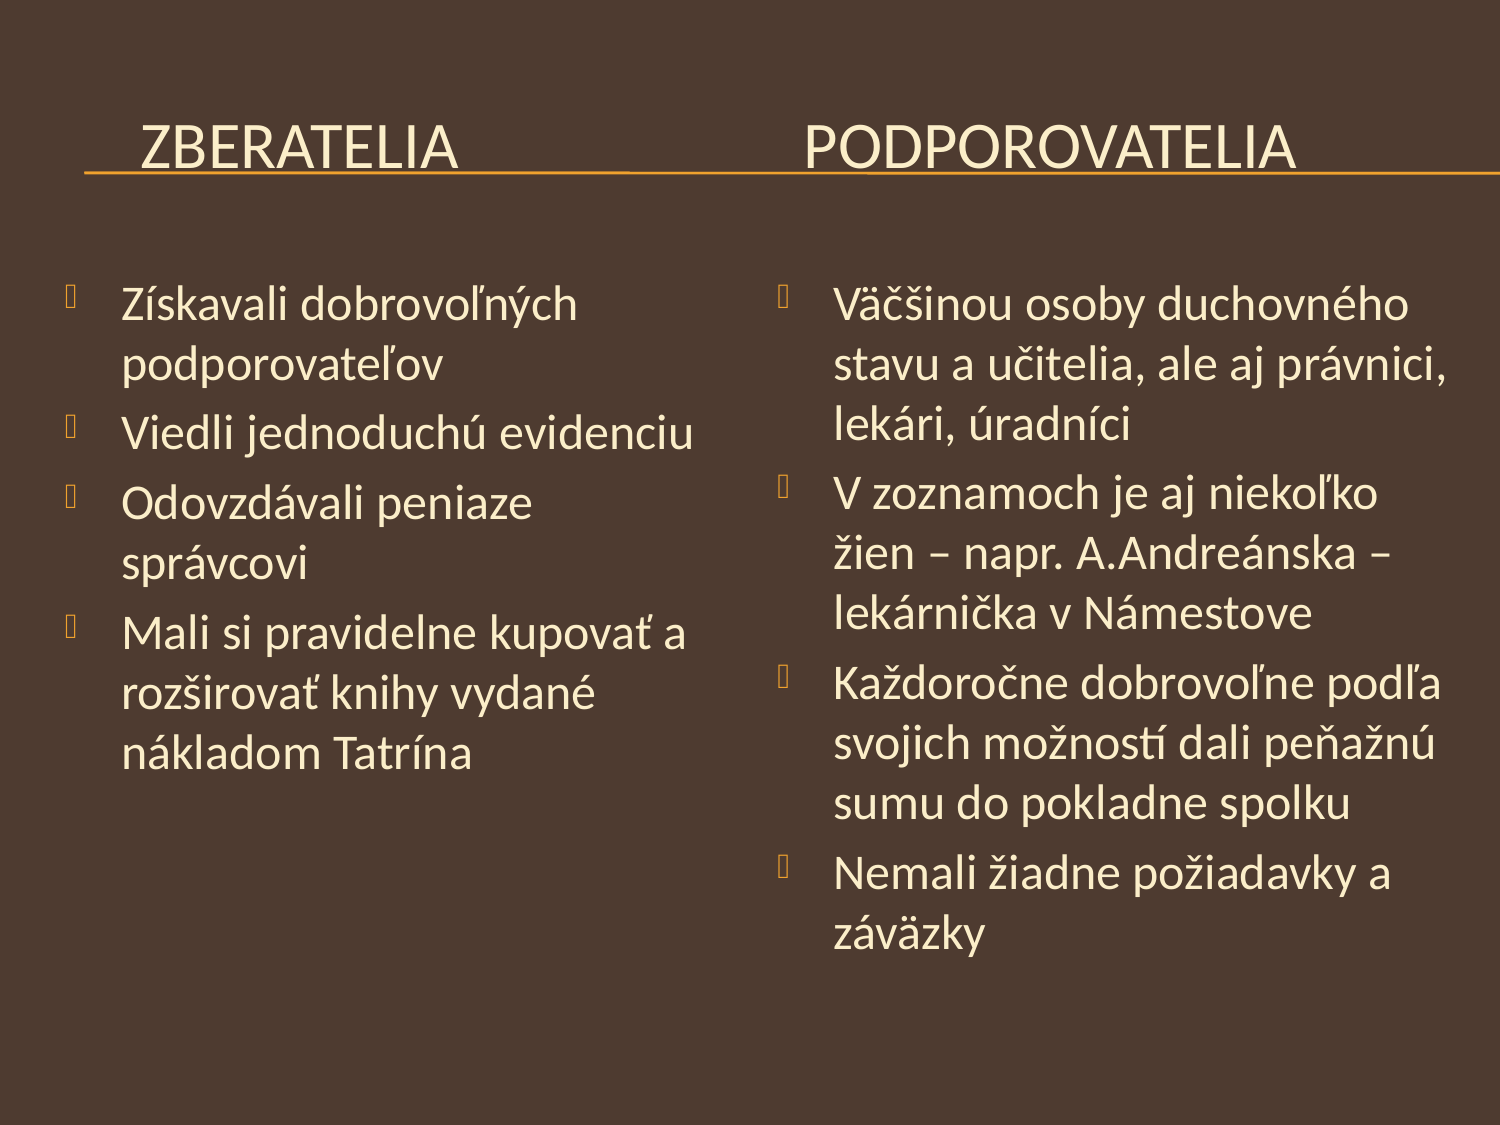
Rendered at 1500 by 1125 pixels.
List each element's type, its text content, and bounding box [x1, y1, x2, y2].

list Získavali dobrovoľných podporovateľov Viedli jednoduchú evidenciu Odovzdávali peniaze správcovi Mali si pravidelne kupovať a rozširovať knihy vydané nákladom Tatrína [50, 262, 738, 1038]
list Väčšinou osoby duchovného stavu a učitelia, ale aj právnici, lekári, úradníci V zoznamoch je aj niekoľko žien – napr. A.Andreánska – lekárnička v Námestove Každoročne dobrovoľne podľa svojich možností dali peňažnú sumu do pokladne spolku Nemali žiadne požiadavky a záväzky [762, 262, 1475, 1038]
title Zberatelia Podporovatelia [75, 45, 1425, 232]
